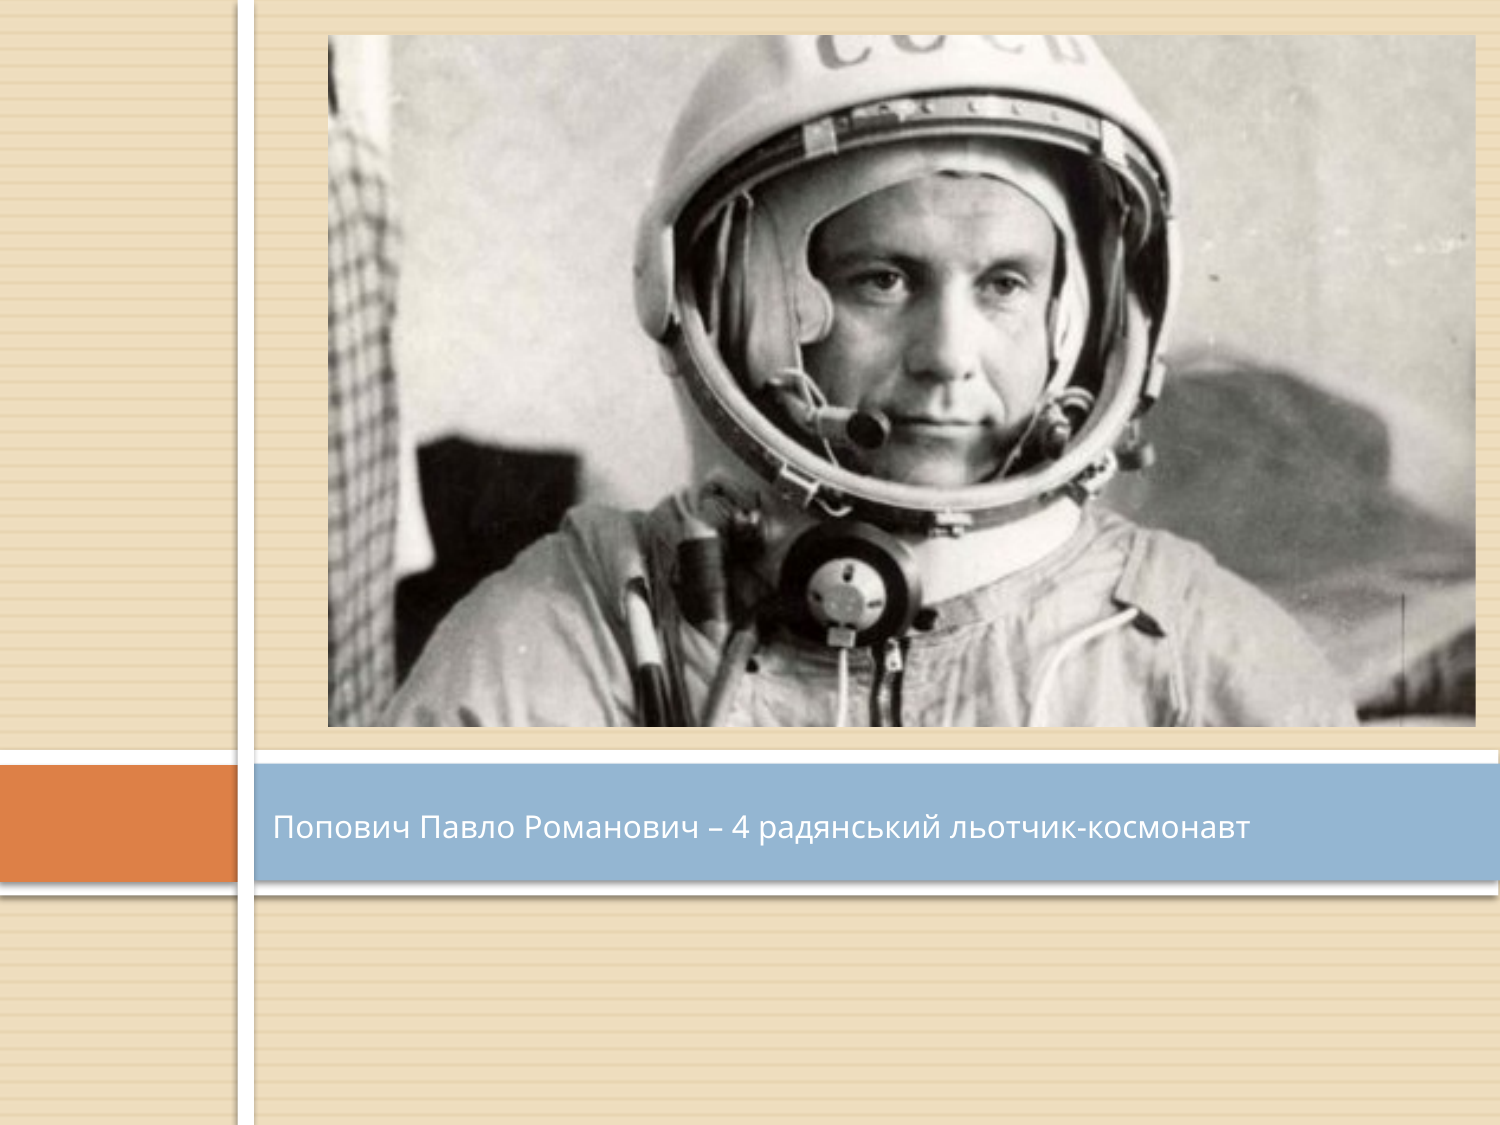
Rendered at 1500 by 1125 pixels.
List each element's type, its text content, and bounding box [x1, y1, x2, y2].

picture [327, 34, 1476, 727]
title Попович Павло Романович – 4 радянський льотчик-космонавт [257, 761, 1461, 891]
